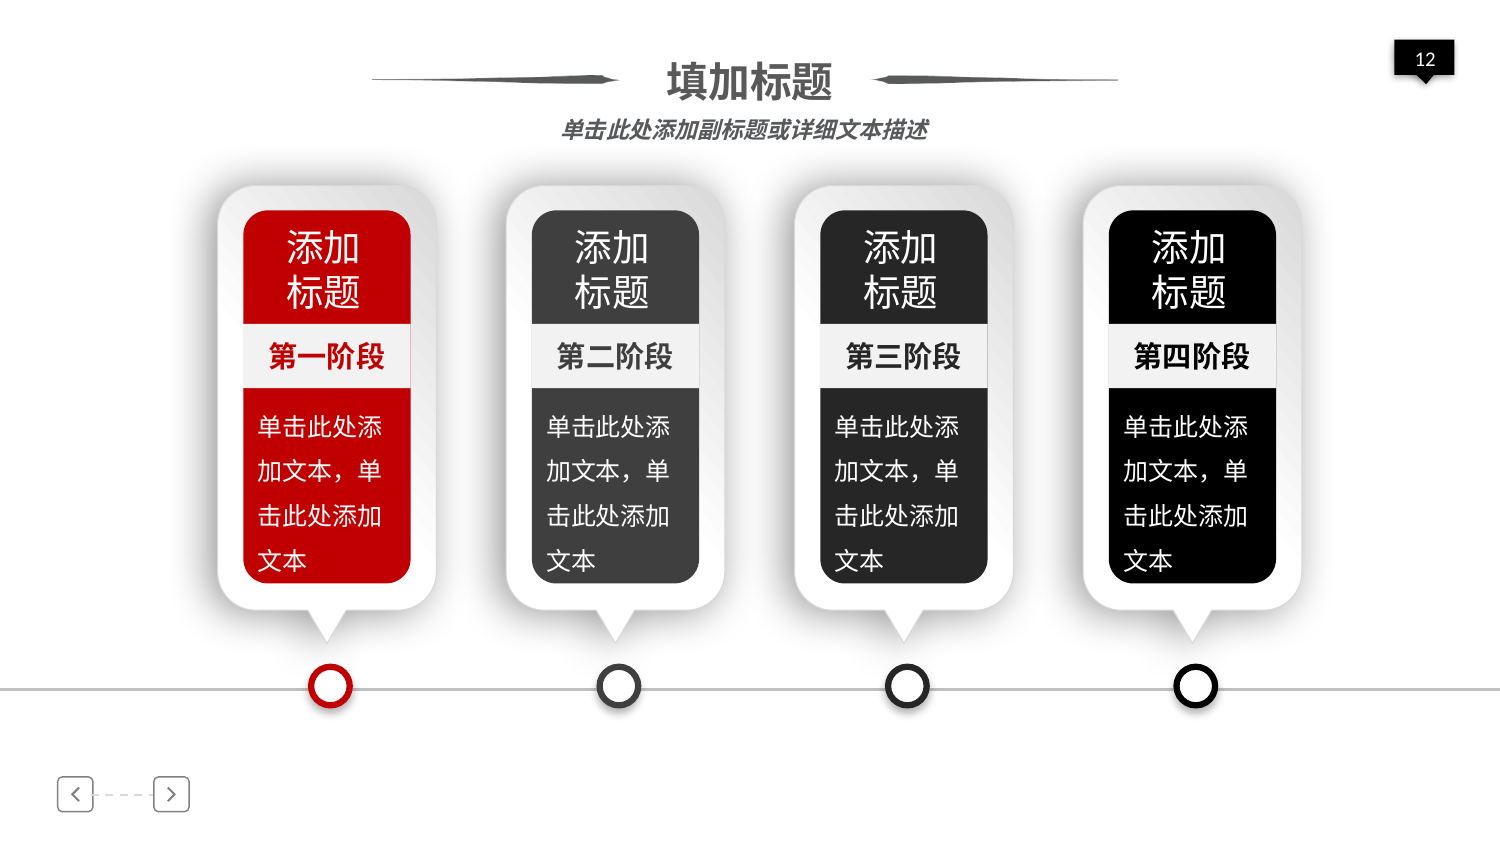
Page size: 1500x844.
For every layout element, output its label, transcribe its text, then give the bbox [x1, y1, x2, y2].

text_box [1082, 185, 1303, 644]
text_box [312, 698, 349, 708]
text_box [1178, 698, 1214, 708]
text_box 单击此处添加副标题或详细文本描述 [545, 108, 943, 151]
picture [371, 74, 623, 84]
text_box 填加标题 [584, 55, 916, 106]
text_box [889, 698, 925, 708]
text_box [309, 664, 352, 688]
text_box [597, 664, 641, 688]
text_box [505, 185, 726, 644]
text_box [601, 698, 637, 708]
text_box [217, 185, 437, 644]
picture [867, 74, 1119, 84]
text_box [1174, 664, 1218, 688]
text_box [794, 185, 1014, 644]
text_box [885, 664, 929, 688]
